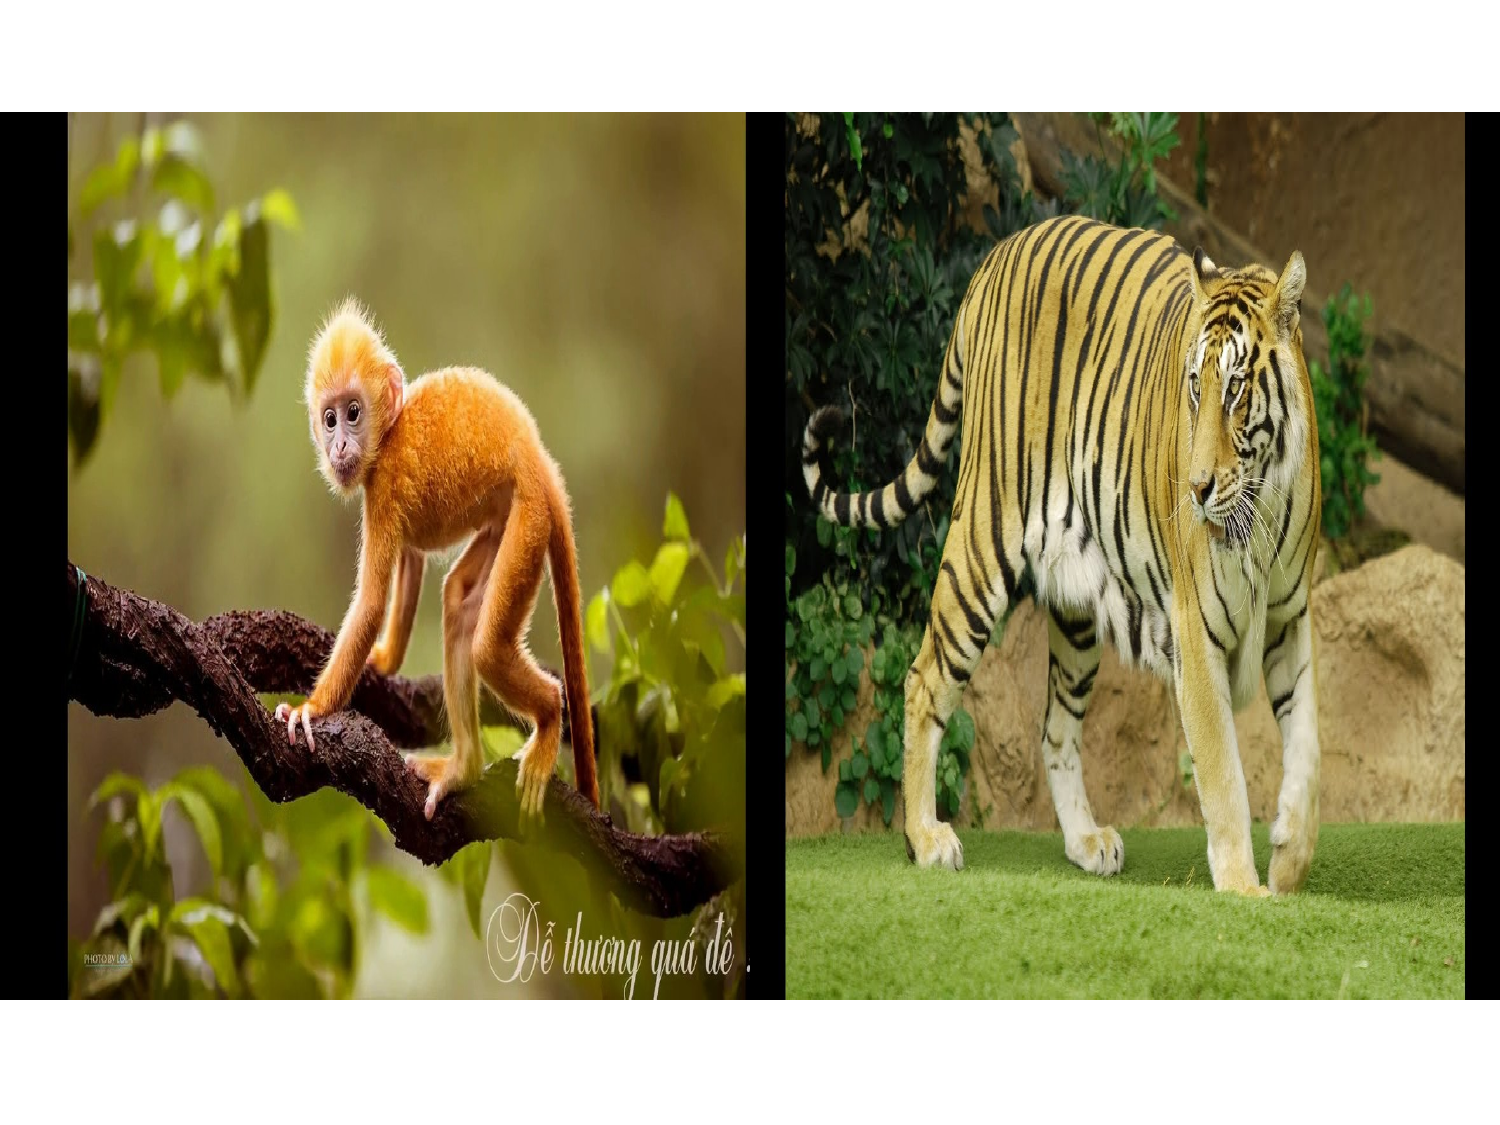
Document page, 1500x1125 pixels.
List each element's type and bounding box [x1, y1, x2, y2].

picture [0, 112, 1500, 1001]
